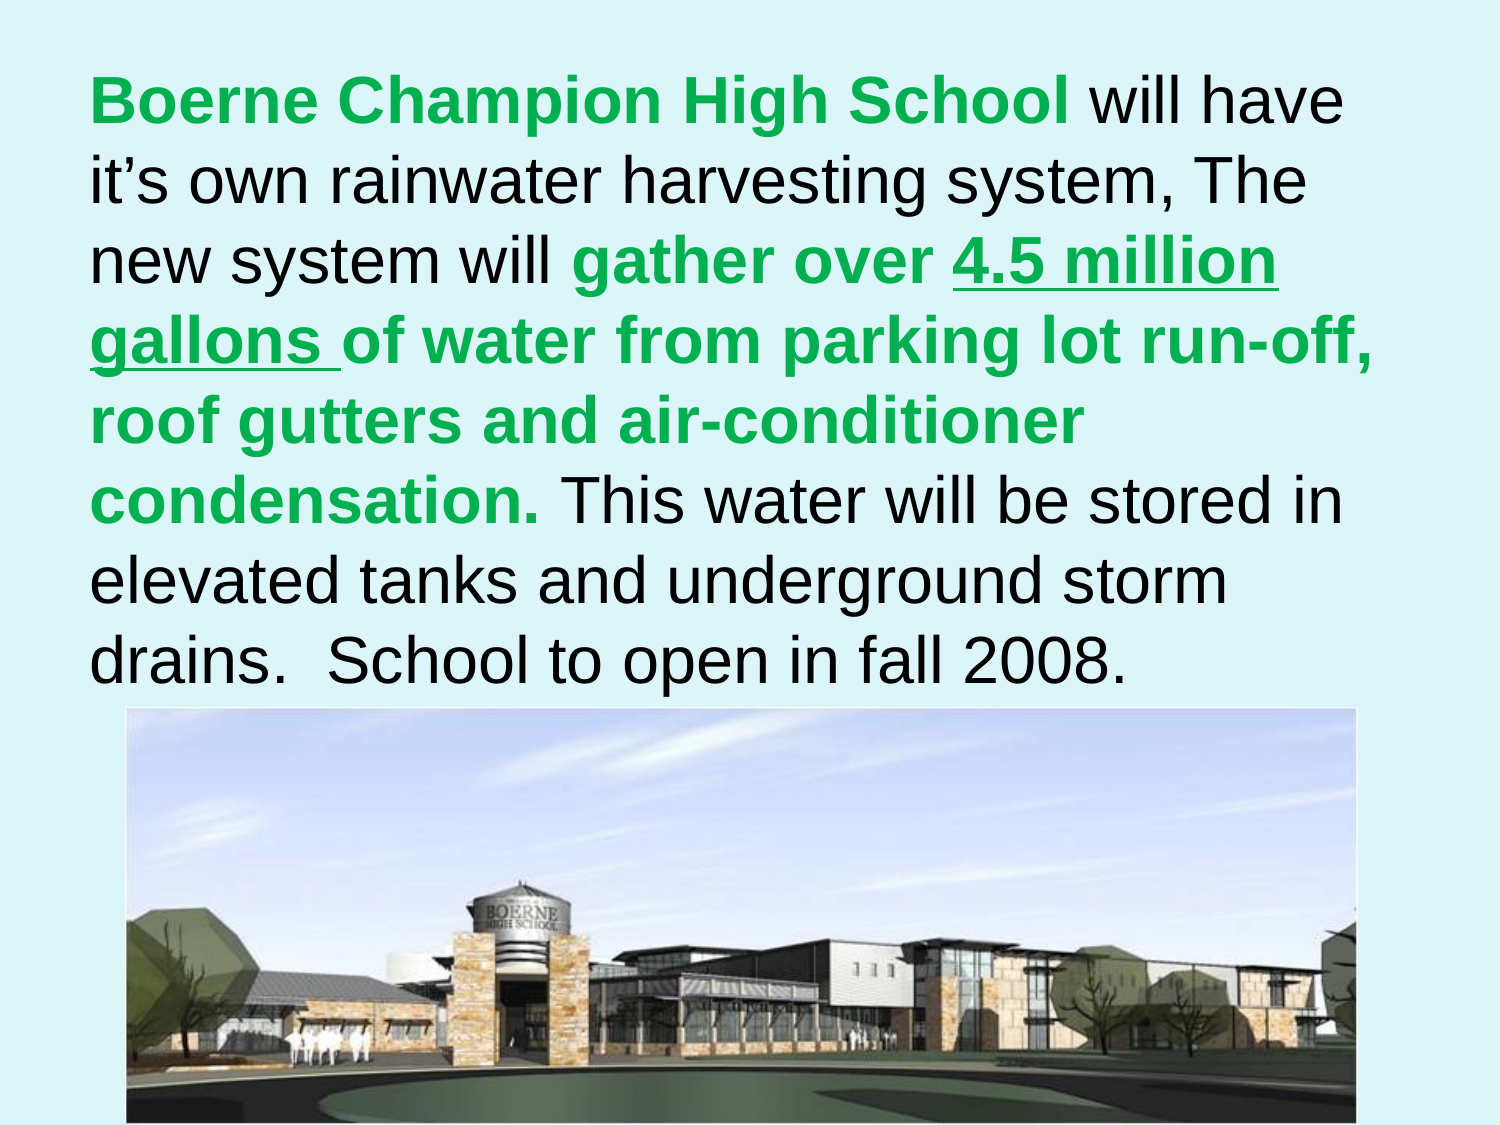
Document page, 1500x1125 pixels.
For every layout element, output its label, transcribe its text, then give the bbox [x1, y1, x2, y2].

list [124, 707, 1359, 1125]
text_box Boerne Champion High School will have it’s own rainwater harvesting system, The new system will gather over 4.5 million gallons of water from parking lot run-off, roof gutters and air-conditioner condensation. This water will be stored in elevated tanks and underground storm drains. School to open in fall 2008. [74, 49, 1425, 705]
